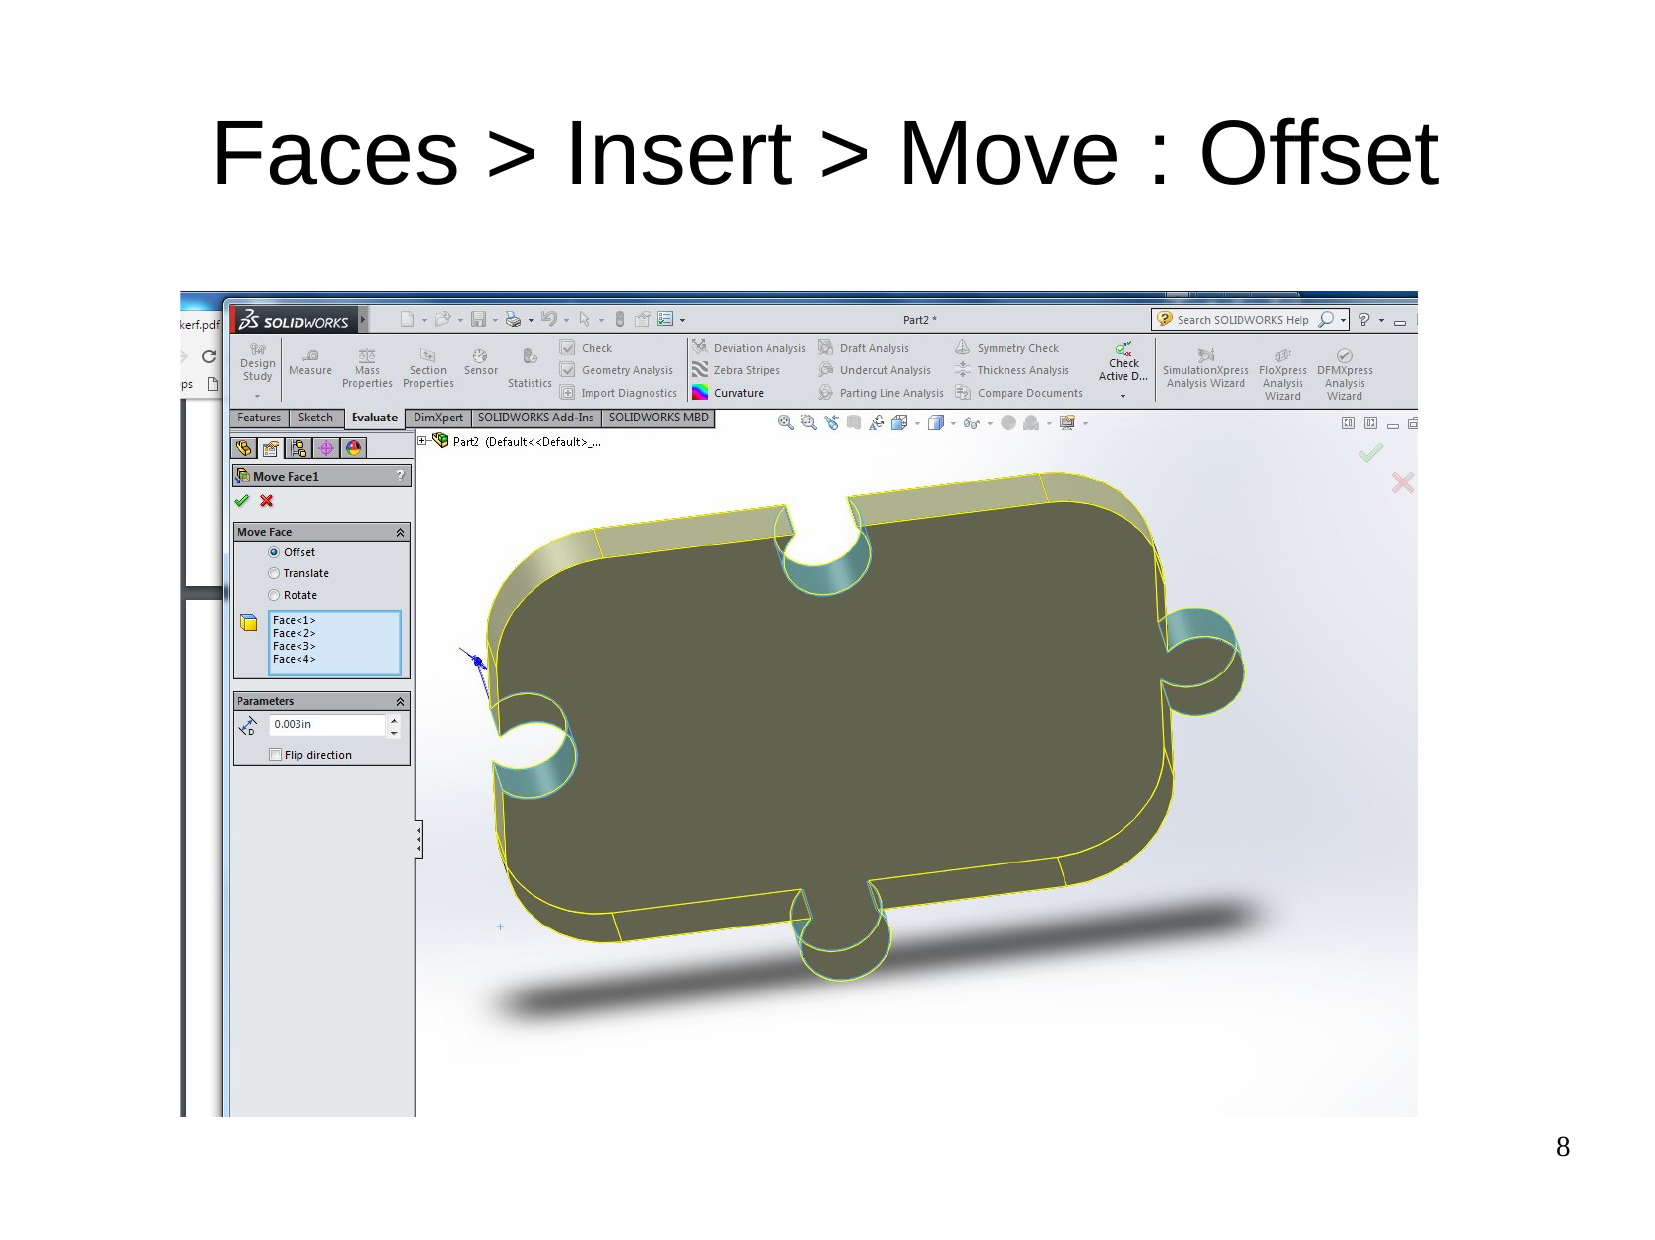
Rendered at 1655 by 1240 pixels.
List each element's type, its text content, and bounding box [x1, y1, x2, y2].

title Faces > Insert > Move : Offset [208, 93, 1444, 301]
text_box [180, 291, 1418, 1117]
slide_number 8 [1537, 1127, 1575, 1240]
